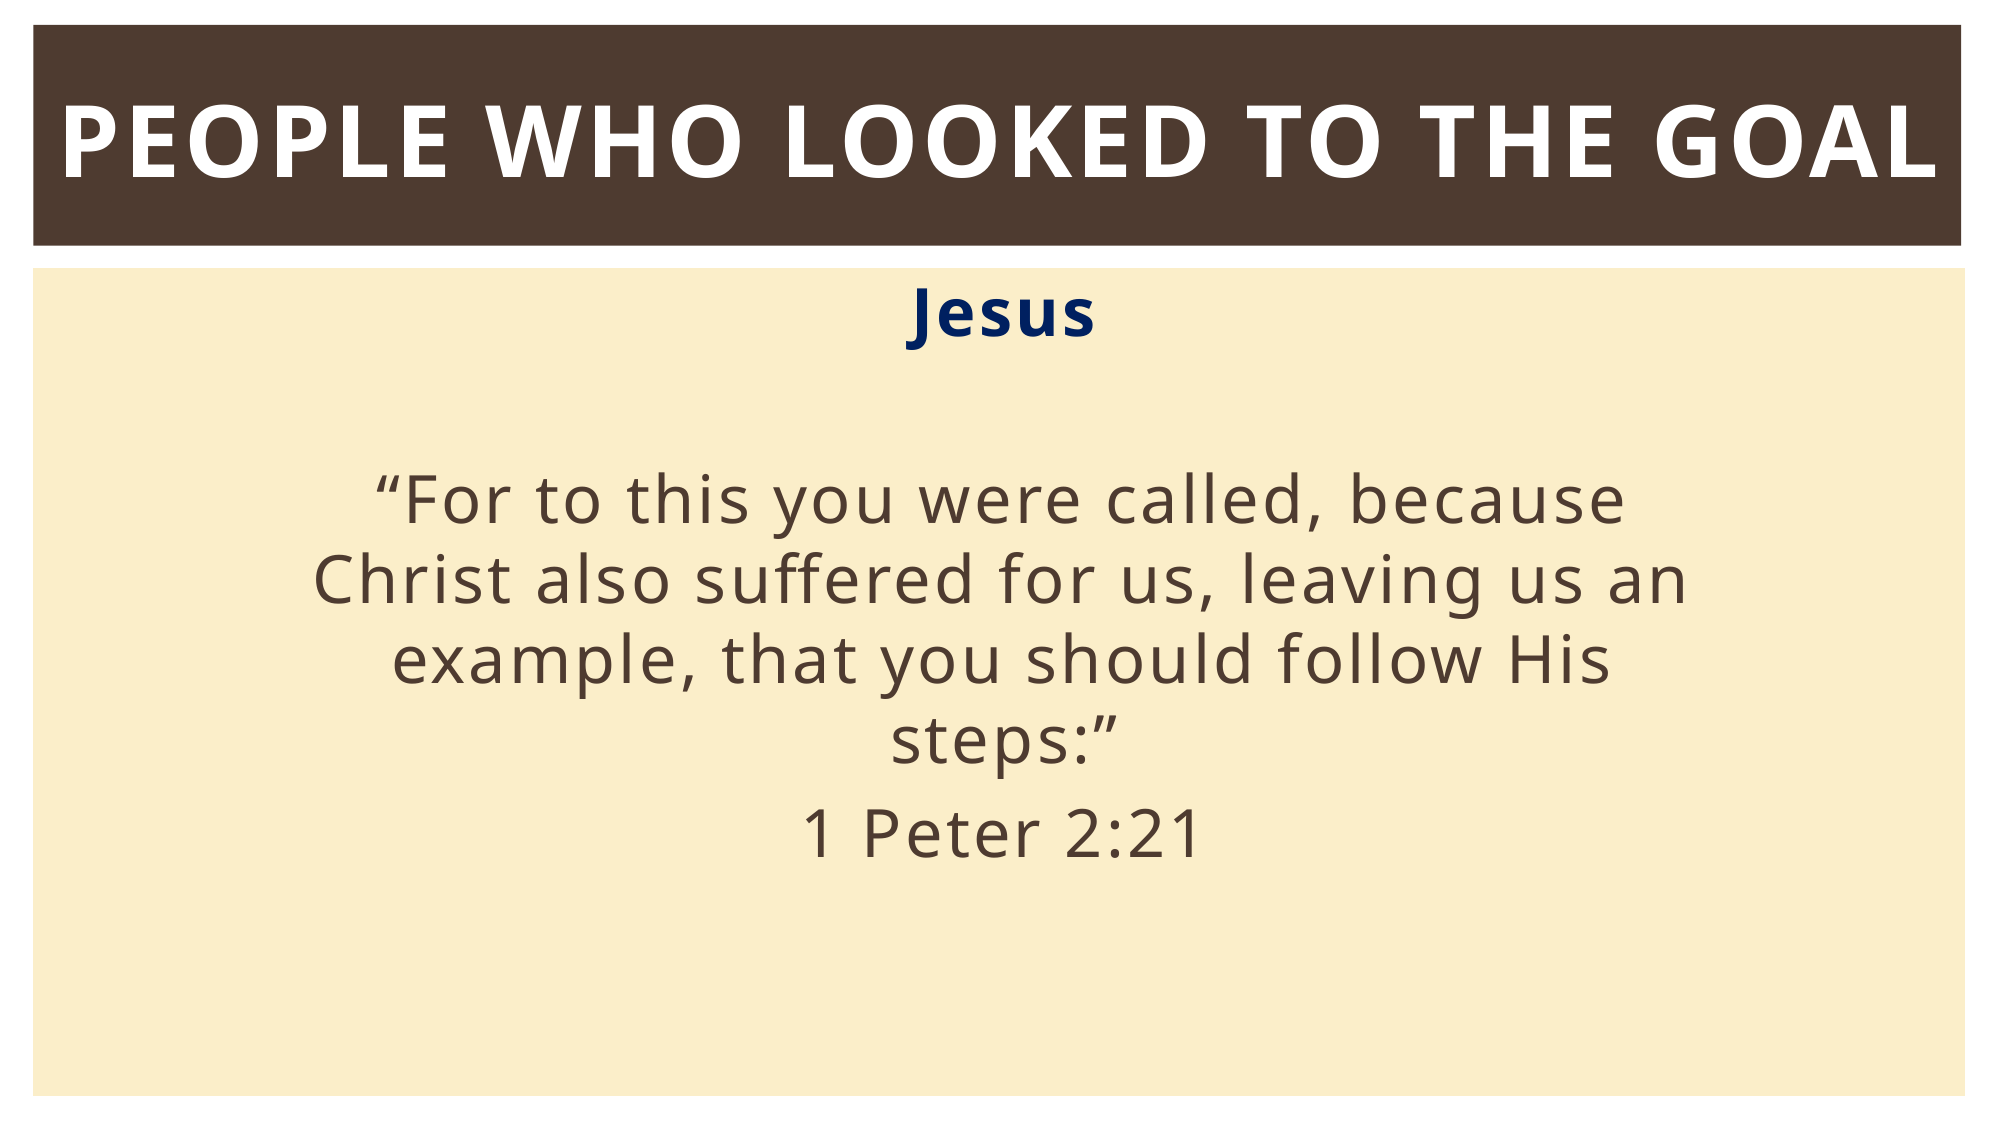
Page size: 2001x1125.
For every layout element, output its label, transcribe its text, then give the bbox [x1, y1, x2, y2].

list Jesus “For to this you were called, because Christ also suffered for us, leaving us an example, that you should follow His steps:” 1 Peter 2:21 [275, 262, 1725, 1100]
title People Who Looked to the Goal [0, 24, 2000, 250]
